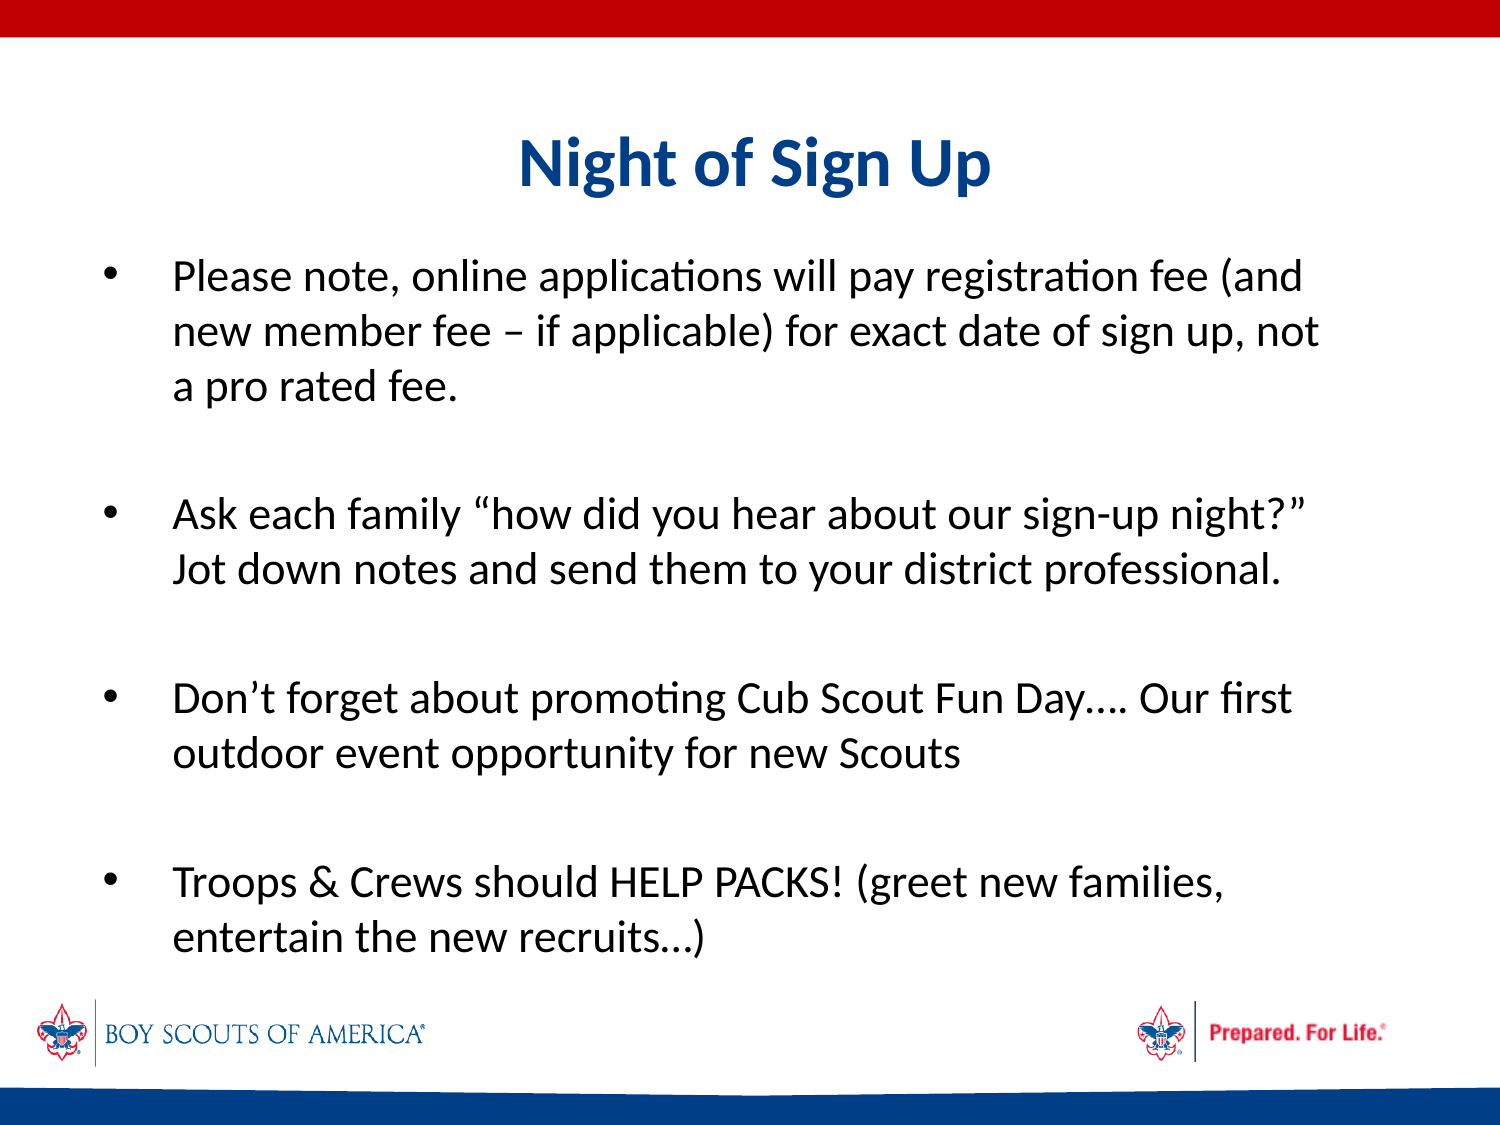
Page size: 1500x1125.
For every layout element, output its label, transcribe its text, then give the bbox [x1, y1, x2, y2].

list Please note, online applications will pay registration fee (and new member fee – if applicable) for exact date of sign up, not a pro rated fee. Ask each family “how did you hear about our sign-up night?” Jot down notes and send them to your district professional. Don’t forget about promoting Cub Scout Fun Day…. Our first outdoor event opportunity for new Scouts Troops & Crews should HELP PACKS! (greet new families, entertain the new recruits…) [87, 237, 1363, 975]
picture [1199, 1012, 1469, 1055]
picture [37, 999, 425, 1067]
title Night of Sign Up [87, 108, 1425, 208]
